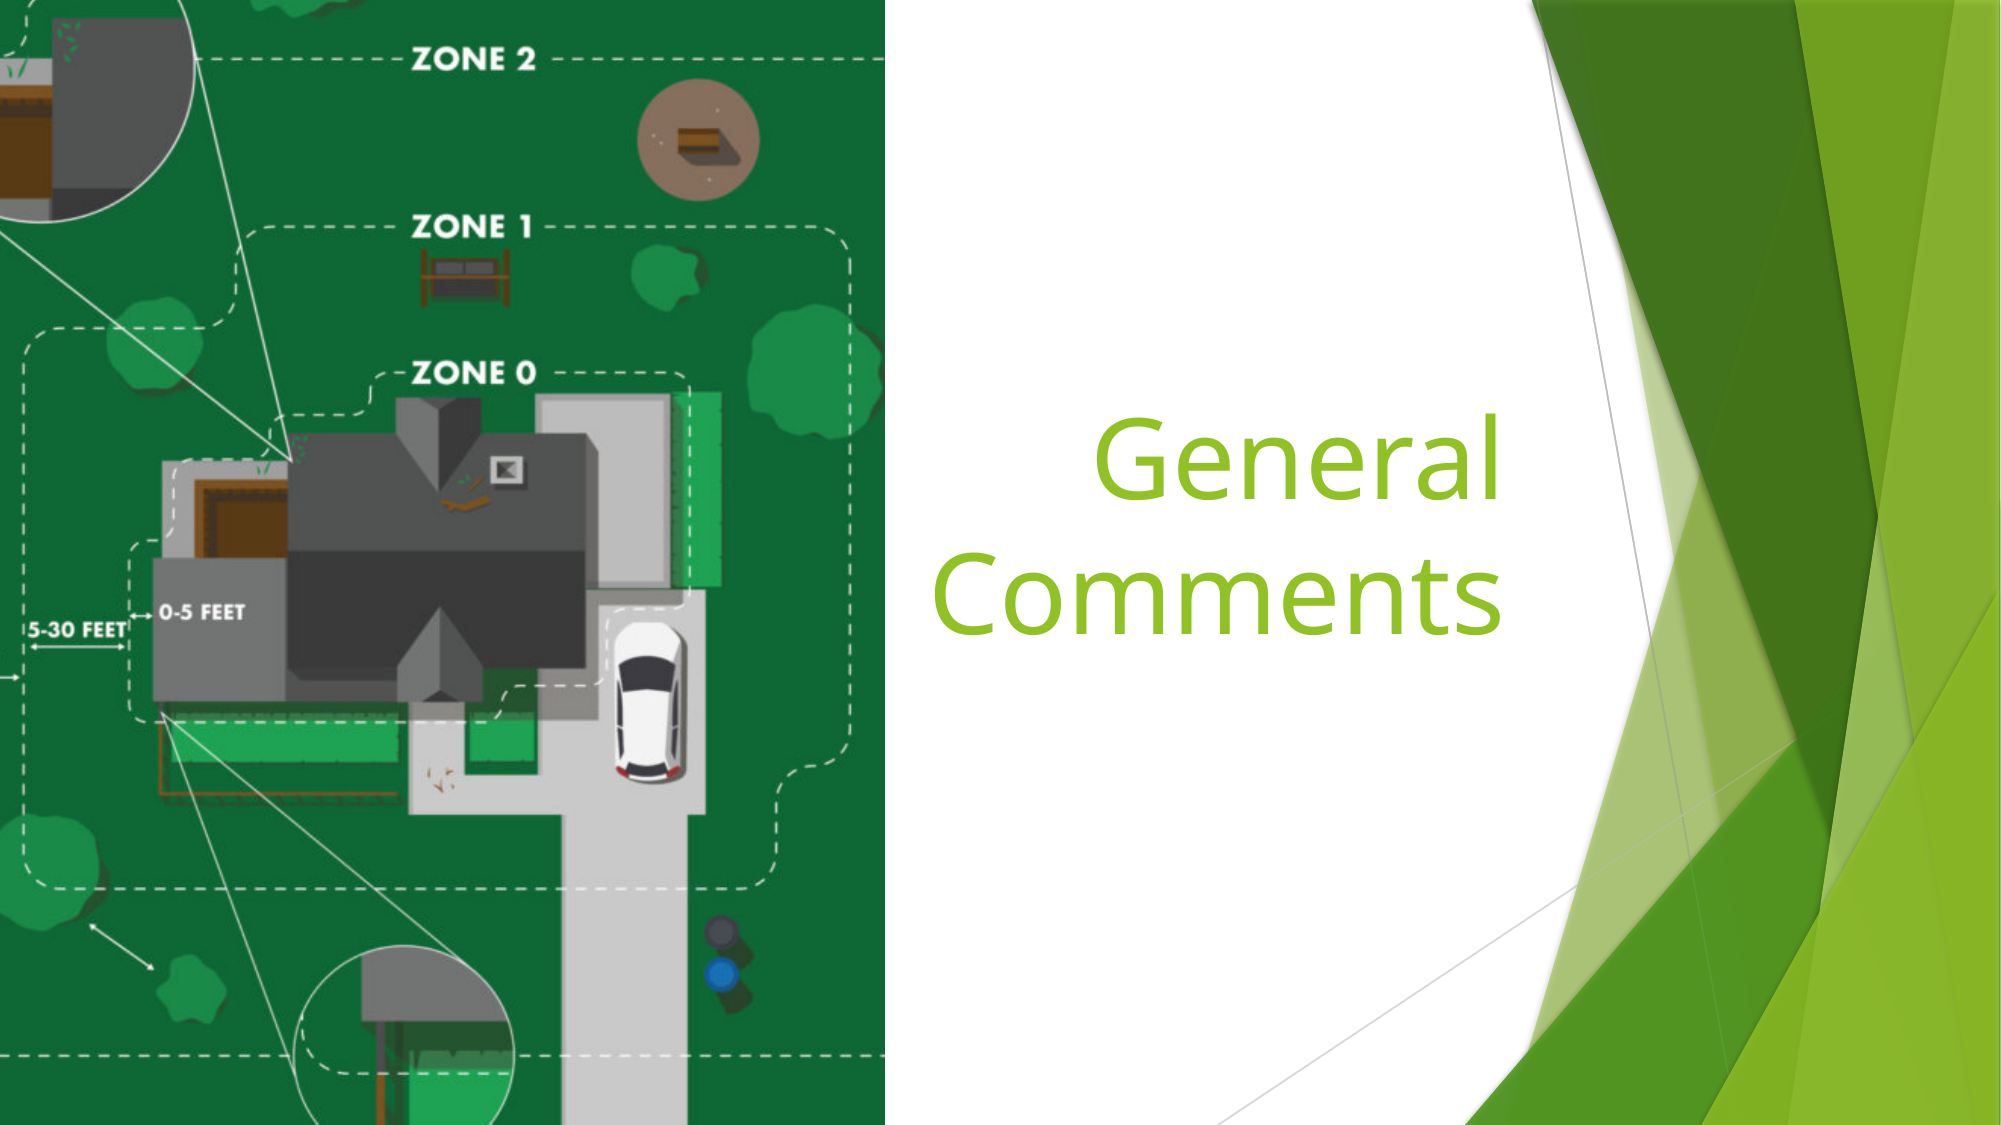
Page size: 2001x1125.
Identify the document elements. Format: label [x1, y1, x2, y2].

list [0, 0, 886, 1125]
text_box [887, 0, 2000, 1125]
